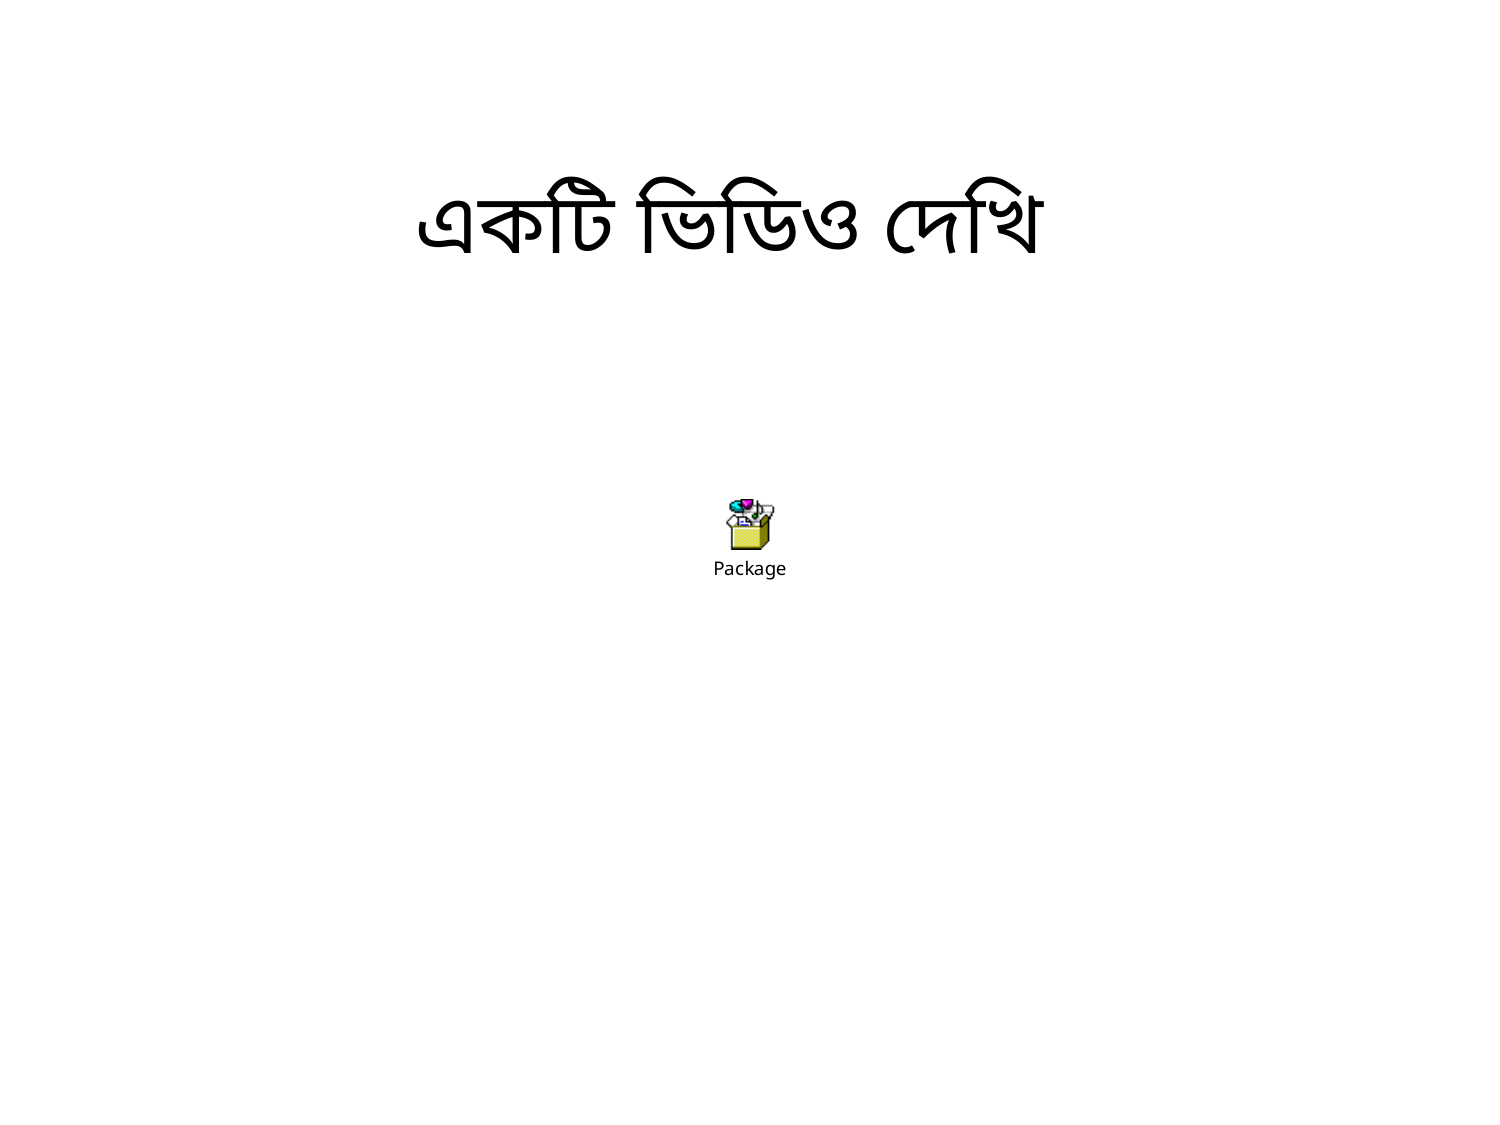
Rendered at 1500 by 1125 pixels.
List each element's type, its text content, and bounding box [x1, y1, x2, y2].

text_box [674, 498, 826, 626]
text_box একটি ভিডিও দেখি [400, 162, 1058, 278]
